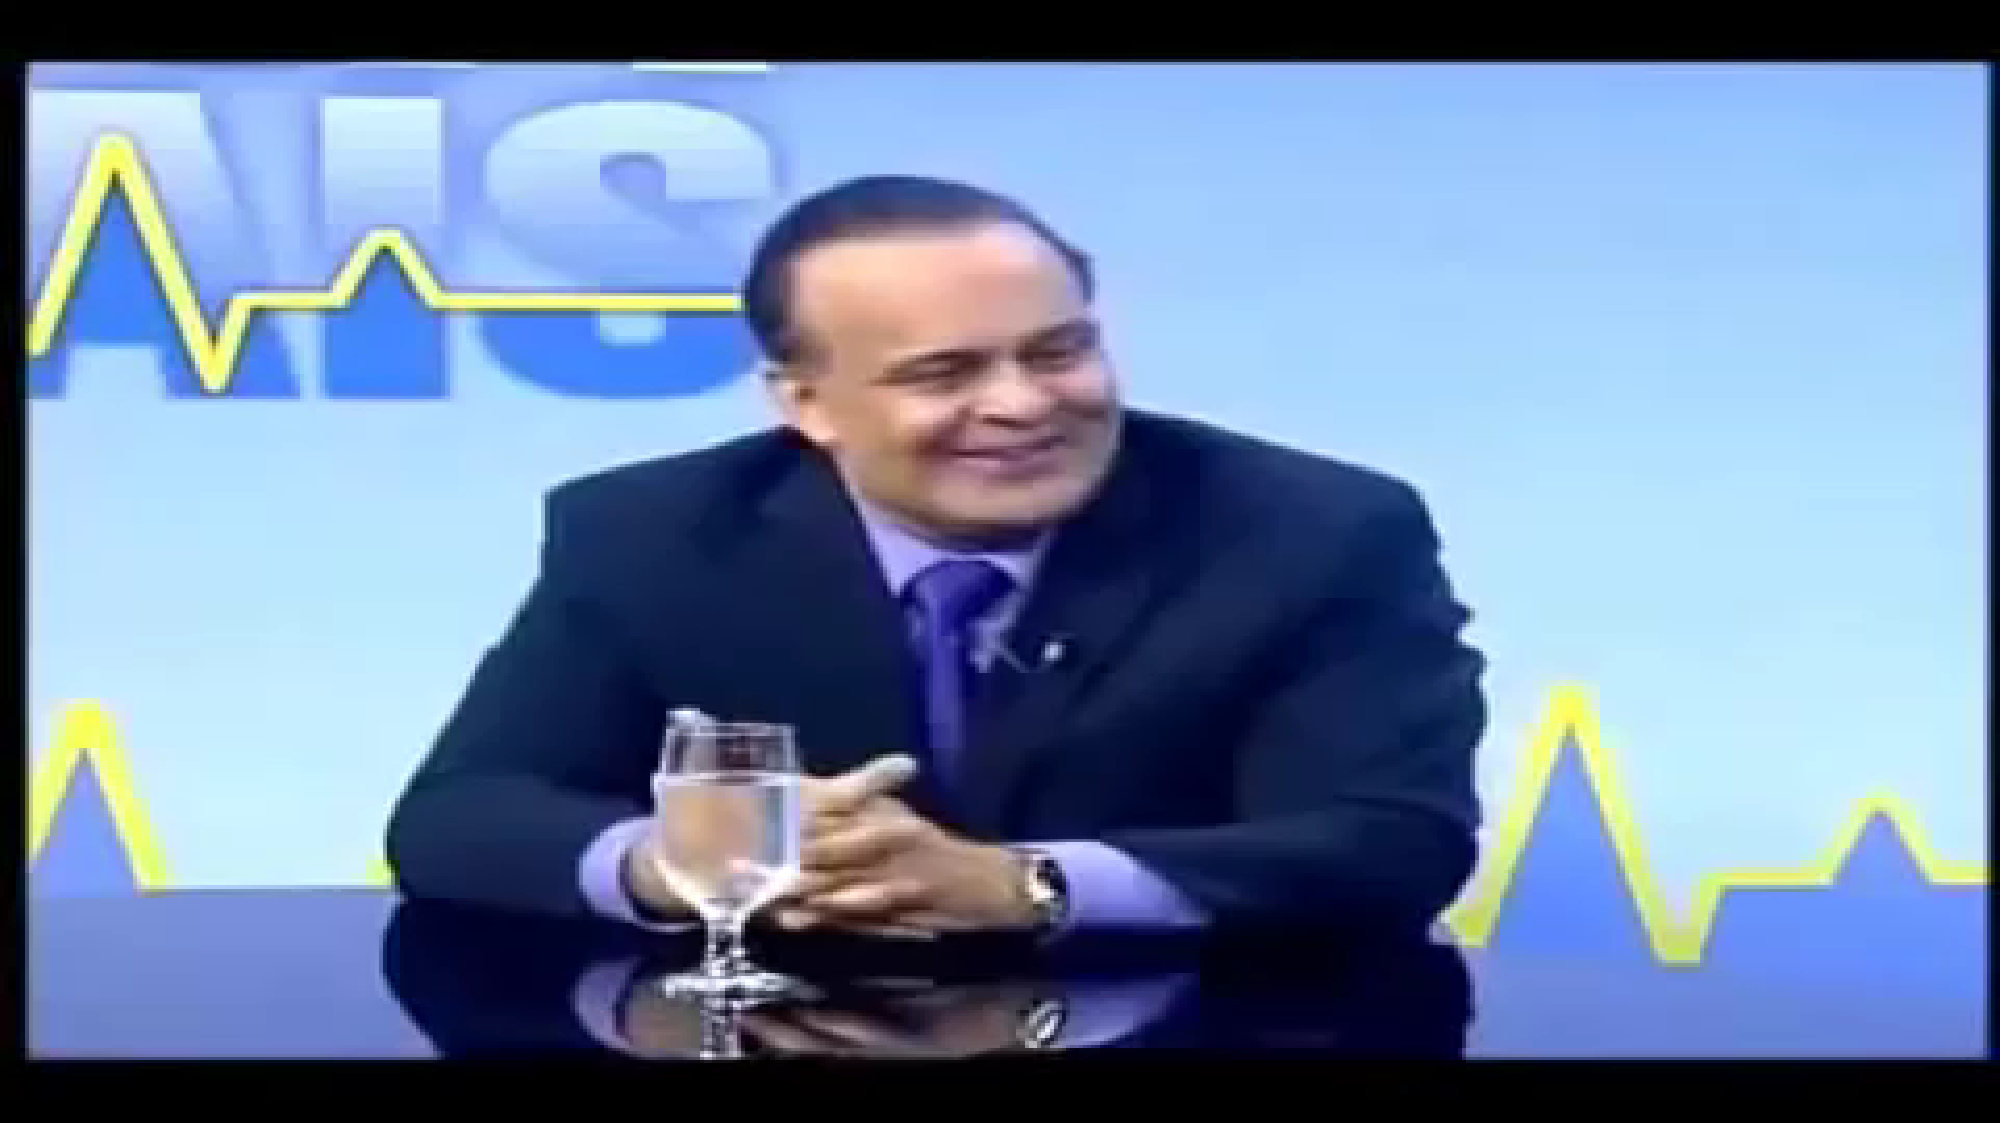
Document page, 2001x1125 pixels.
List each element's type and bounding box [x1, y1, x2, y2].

list [0, 0, 2000, 1124]
